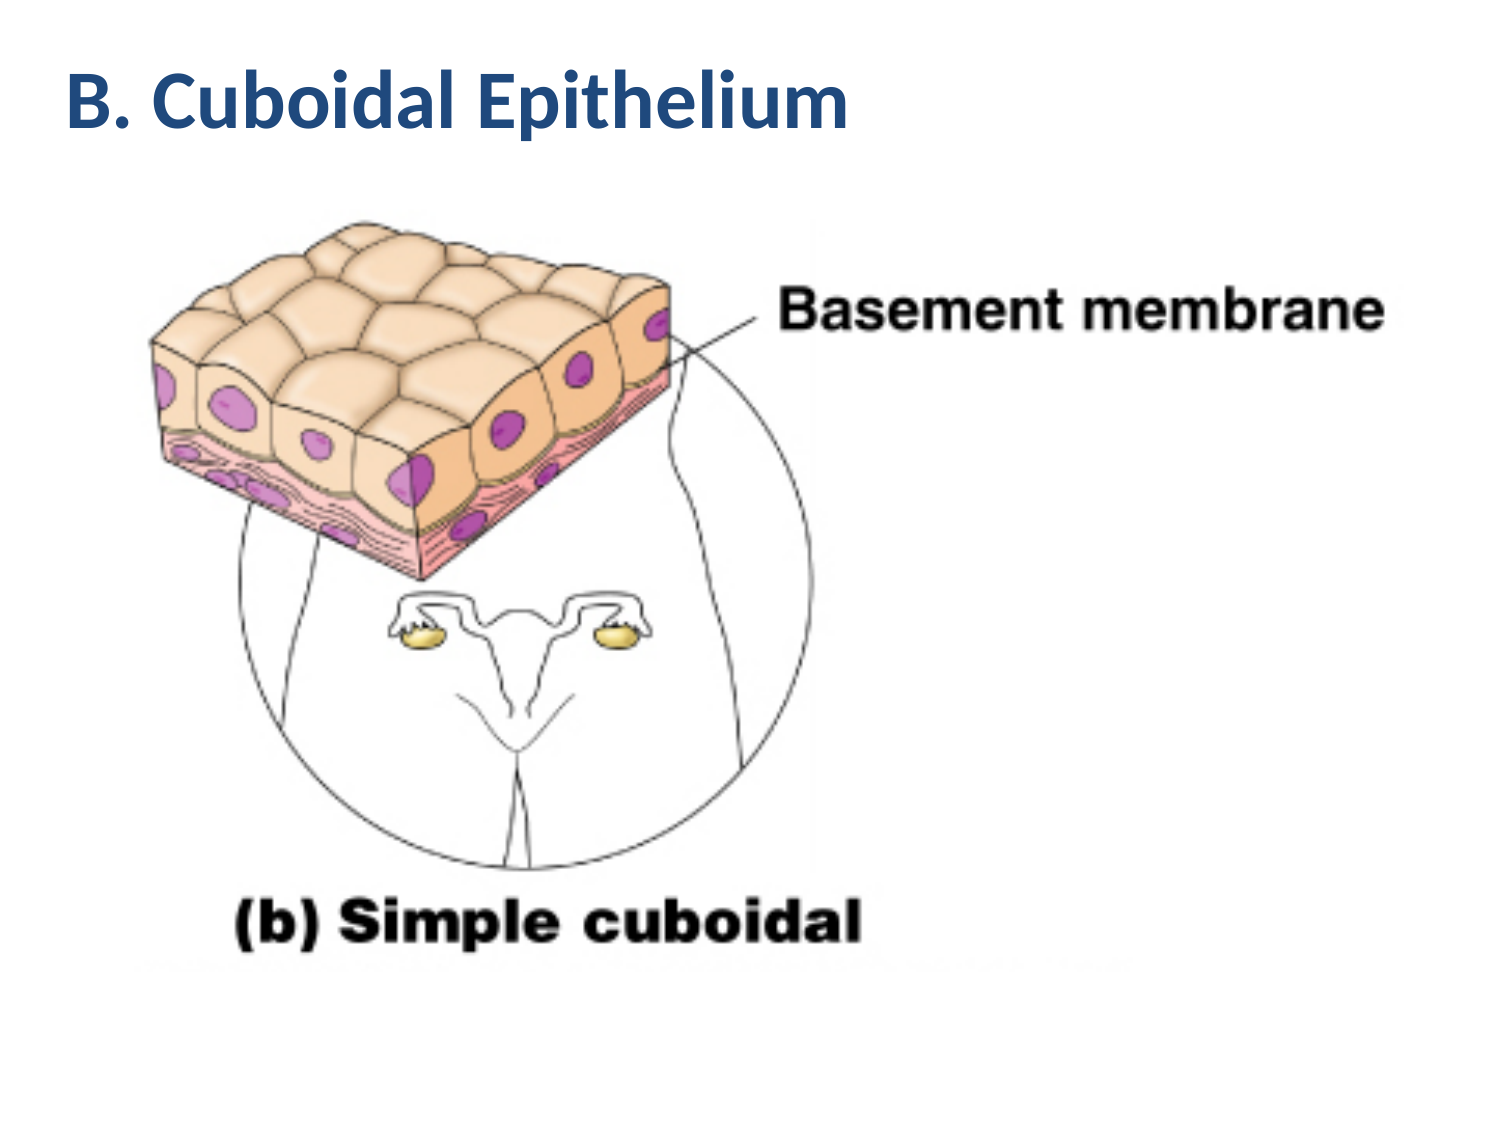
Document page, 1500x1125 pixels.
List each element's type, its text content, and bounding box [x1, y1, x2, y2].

picture [112, 187, 1413, 972]
list B. Cuboidal Epithelium [50, 37, 1500, 213]
